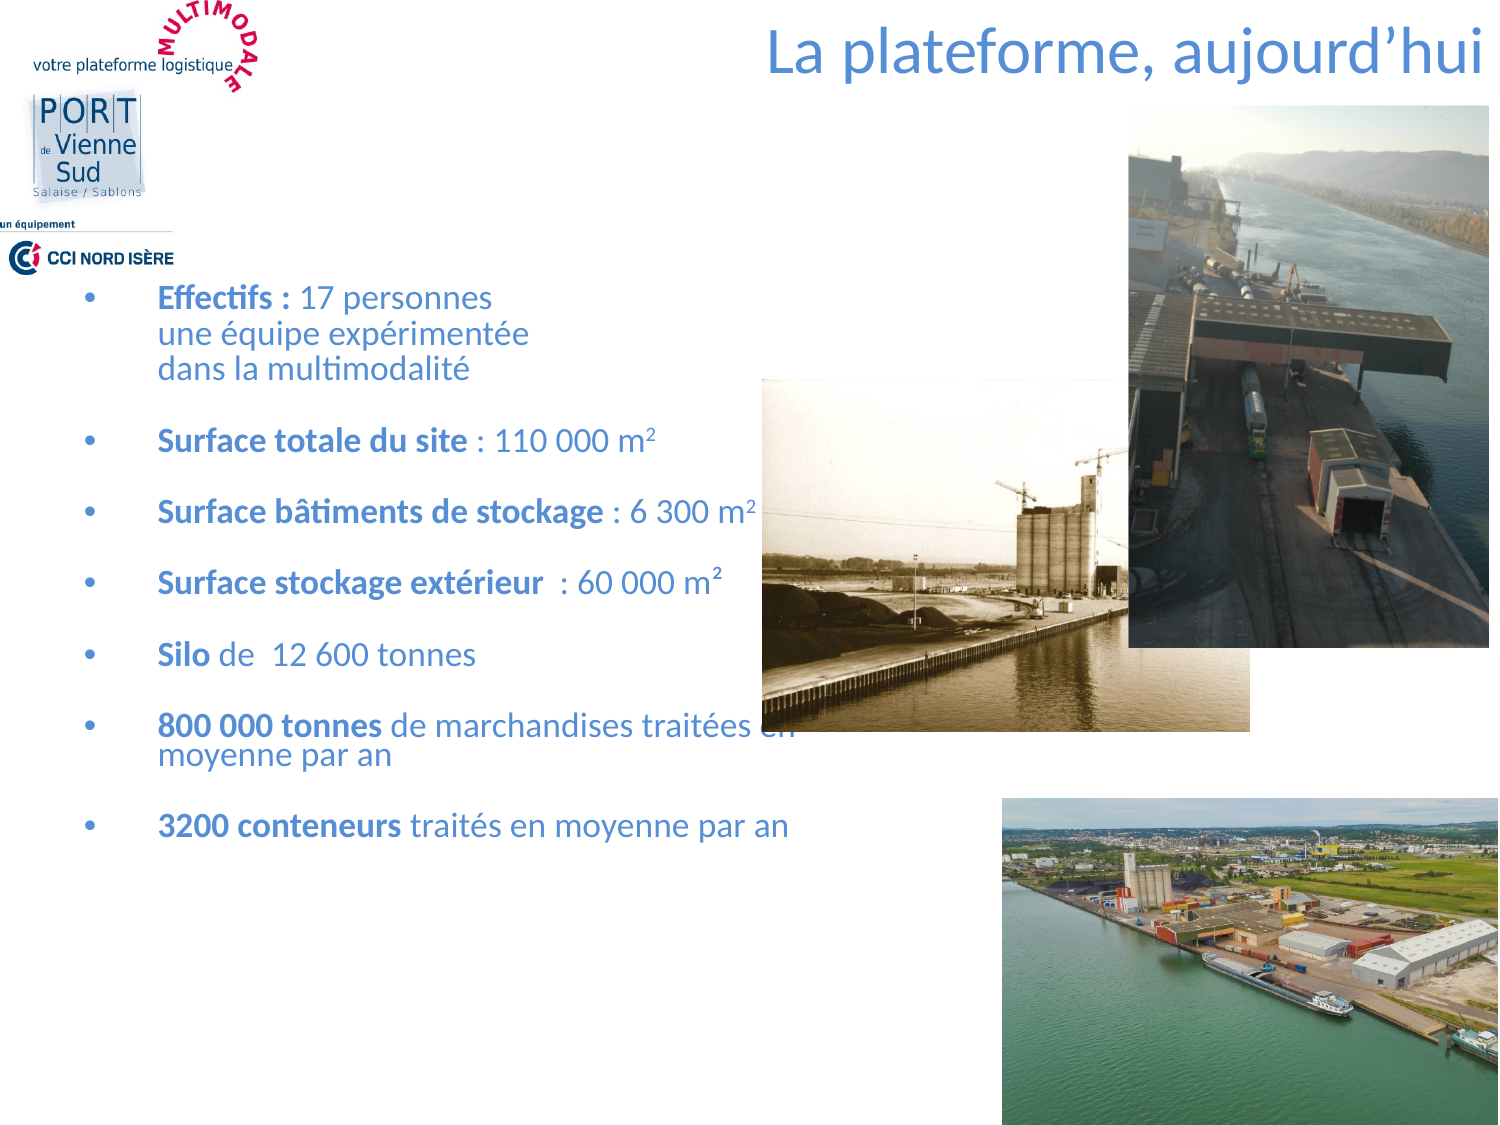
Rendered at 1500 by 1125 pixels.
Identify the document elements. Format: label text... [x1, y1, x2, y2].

text_box La plateforme, aujourd’hui [290, 0, 1500, 95]
picture [1001, 798, 1498, 1125]
picture [1036, 106, 1500, 648]
picture [0, 0, 290, 276]
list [762, 379, 1250, 732]
list Effectifs : 17 personnes une équipe expérimentée dans la multimodalité Surface totale du site : 110 000 m2 Surface bâtiments de stockage : 6 300 m2 Surface stockage extérieur : 60 000 m² Silo de 12 600 tonnes 800 000 tonnes de marchandises traitées en moyenne par an 3200 conteneurs traités en moyenne par an [69, 279, 939, 1090]
